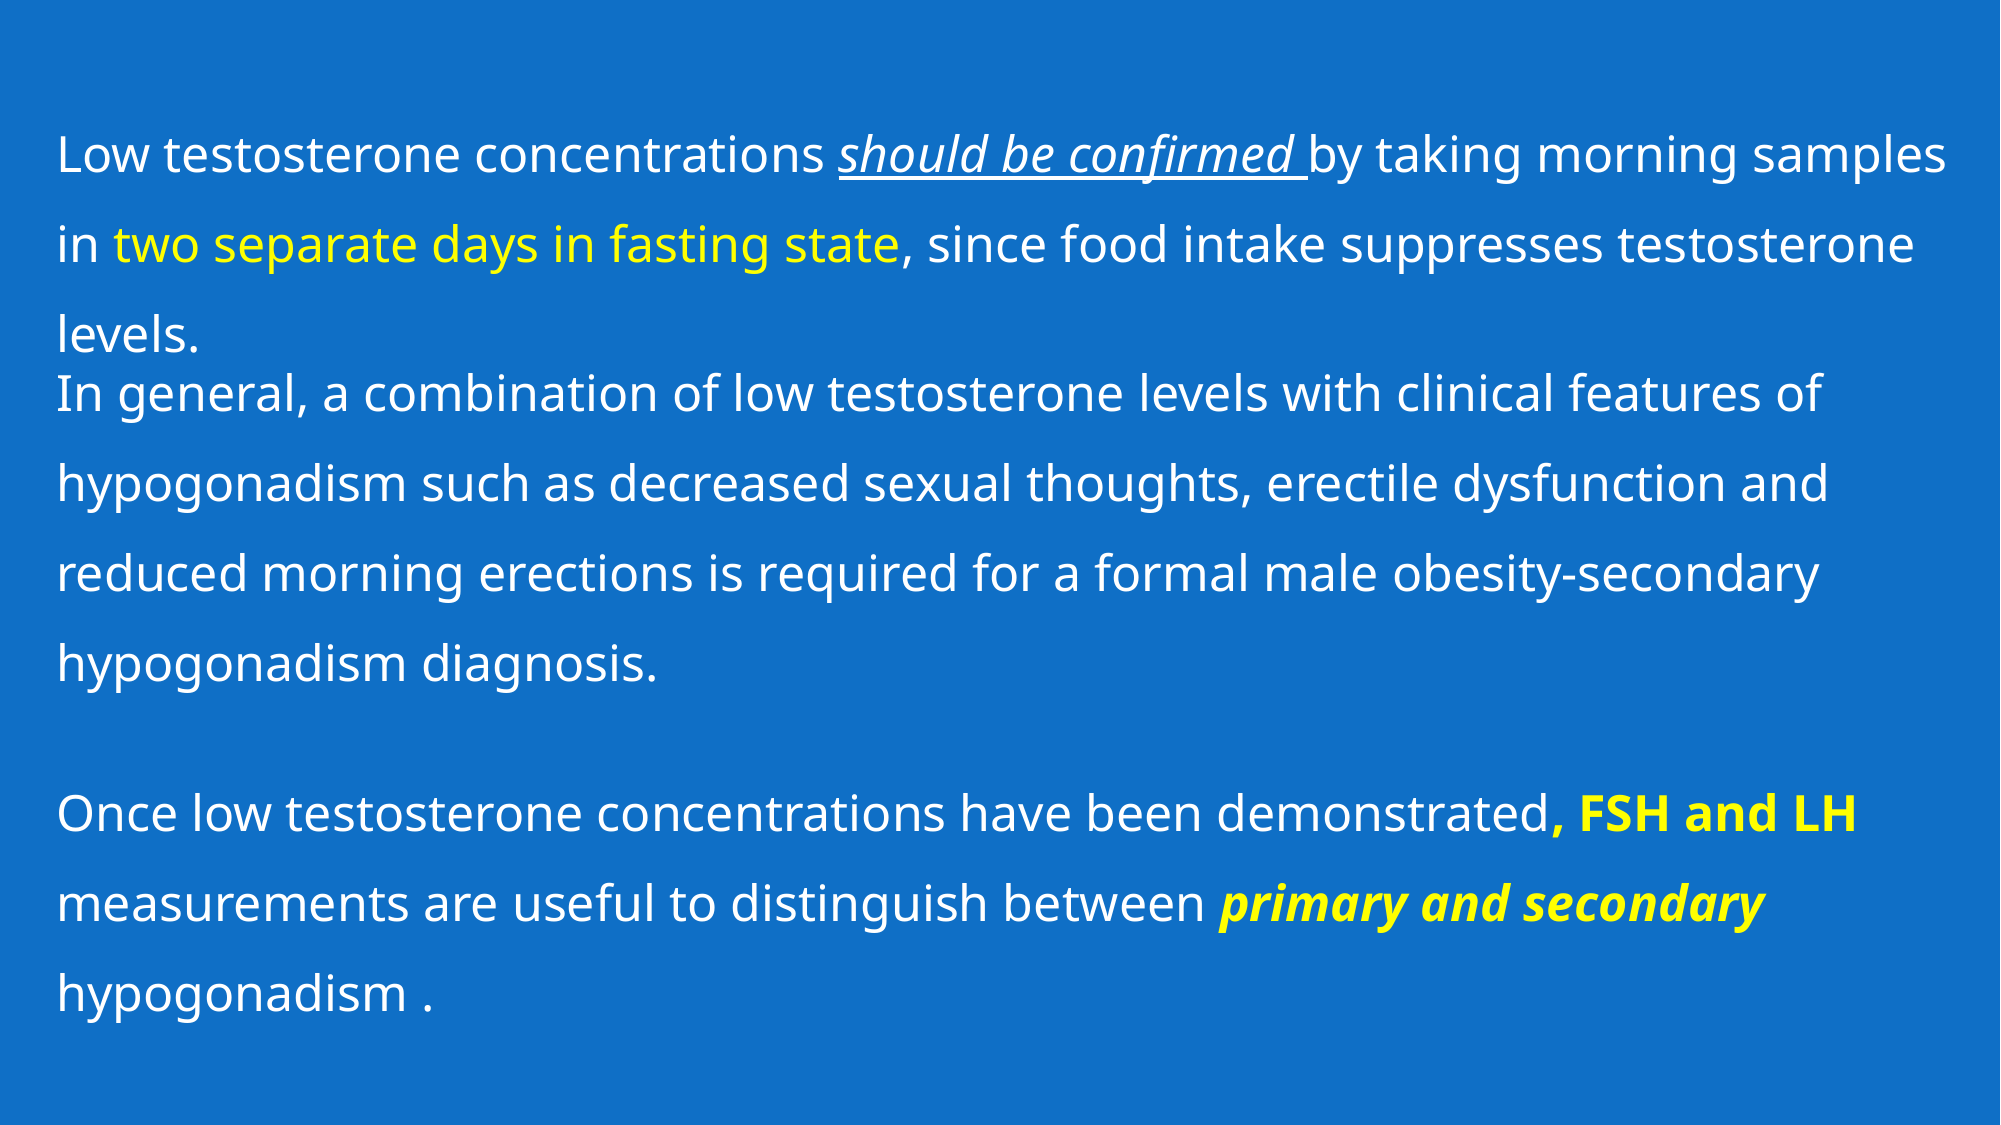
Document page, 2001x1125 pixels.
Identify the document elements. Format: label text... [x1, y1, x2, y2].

text_box Low testosterone concentrations should be confirmed by taking morning samples in two separate days in fasting state, since food intake suppresses testosterone levels. [41, 85, 1978, 323]
text_box In general, a combination of low testosterone levels with clinical features of hypogonadism such as decreased sexual thoughts, erectile dysfunction and reduced morning erections is required for a formal male obesity-secondary hypogonadism diagnosis. [41, 323, 1978, 699]
text_box Once low testosterone concentrations have been demonstrated, FSH and LH measurements are useful to distinguish between primary and secondary hypogonadism . [41, 743, 1978, 1029]
